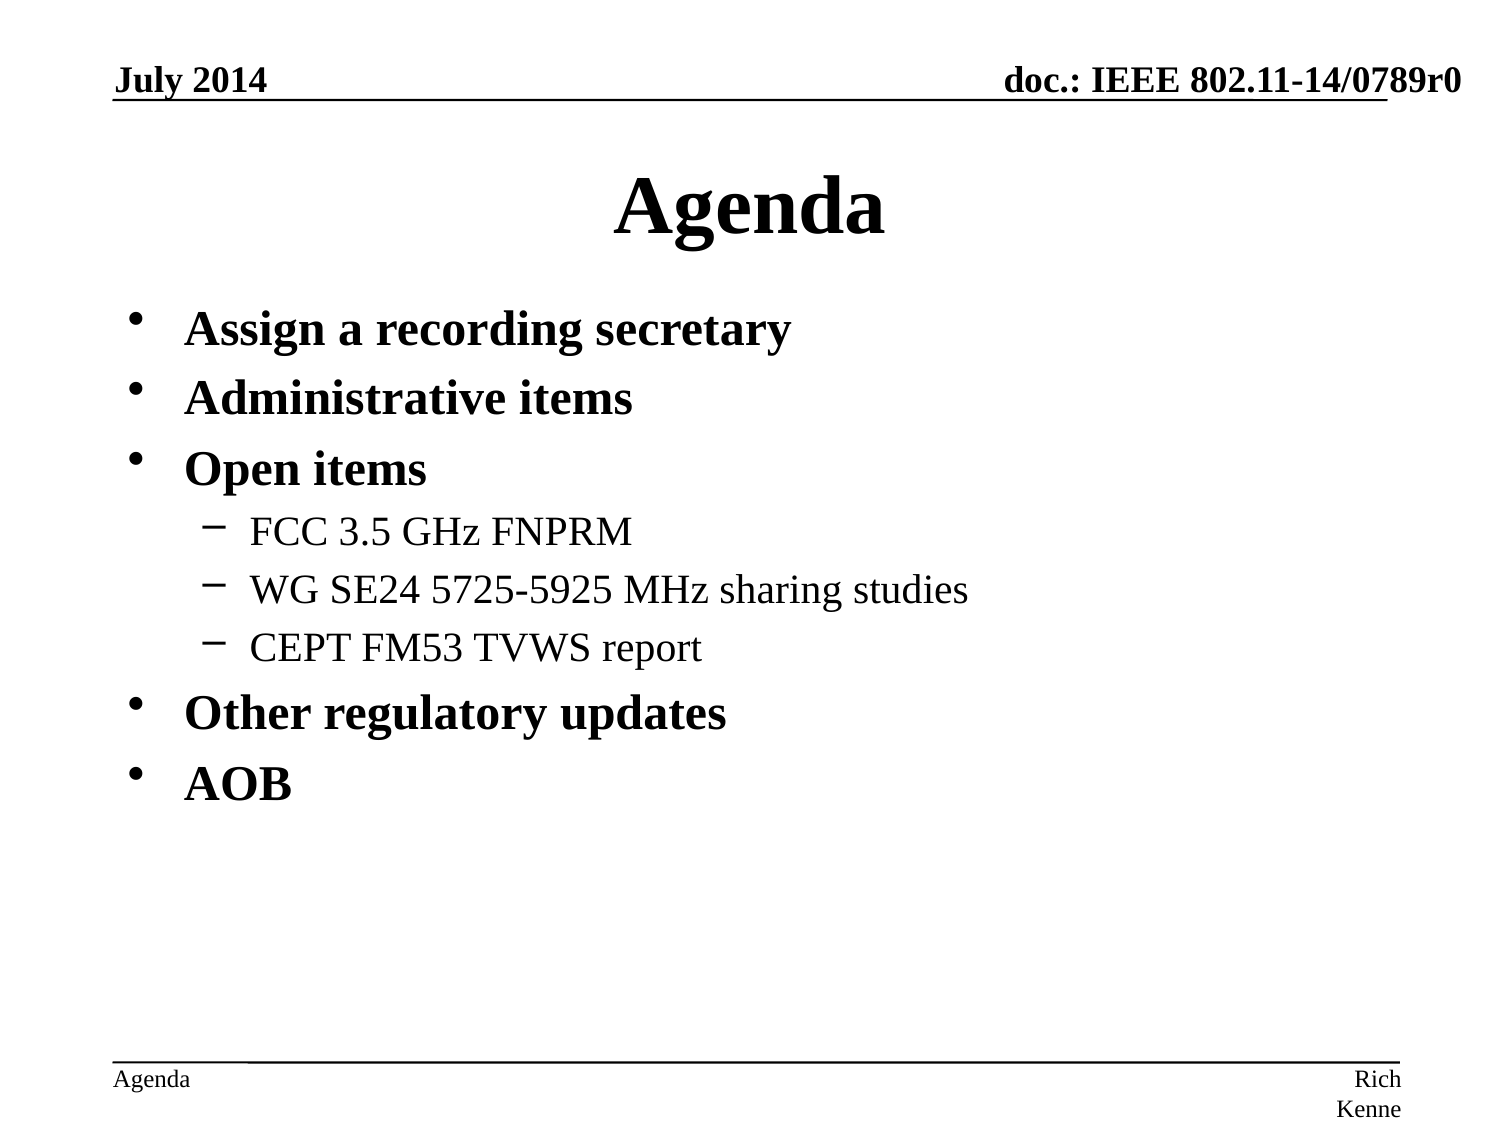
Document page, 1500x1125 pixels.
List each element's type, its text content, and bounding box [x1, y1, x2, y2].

title Agenda [112, 112, 1388, 287]
footer Rich Kennedy, MediaTek [1324, 1061, 1402, 1093]
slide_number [114, 54, 316, 101]
list Assign a recording secretary Administrative items Open items FCC 3.5 GHz FNPRM WG SE24 5725-5925 MHz sharing studies CEPT FM53 TVWS report Other regulatory updates AOB [112, 287, 1388, 1050]
